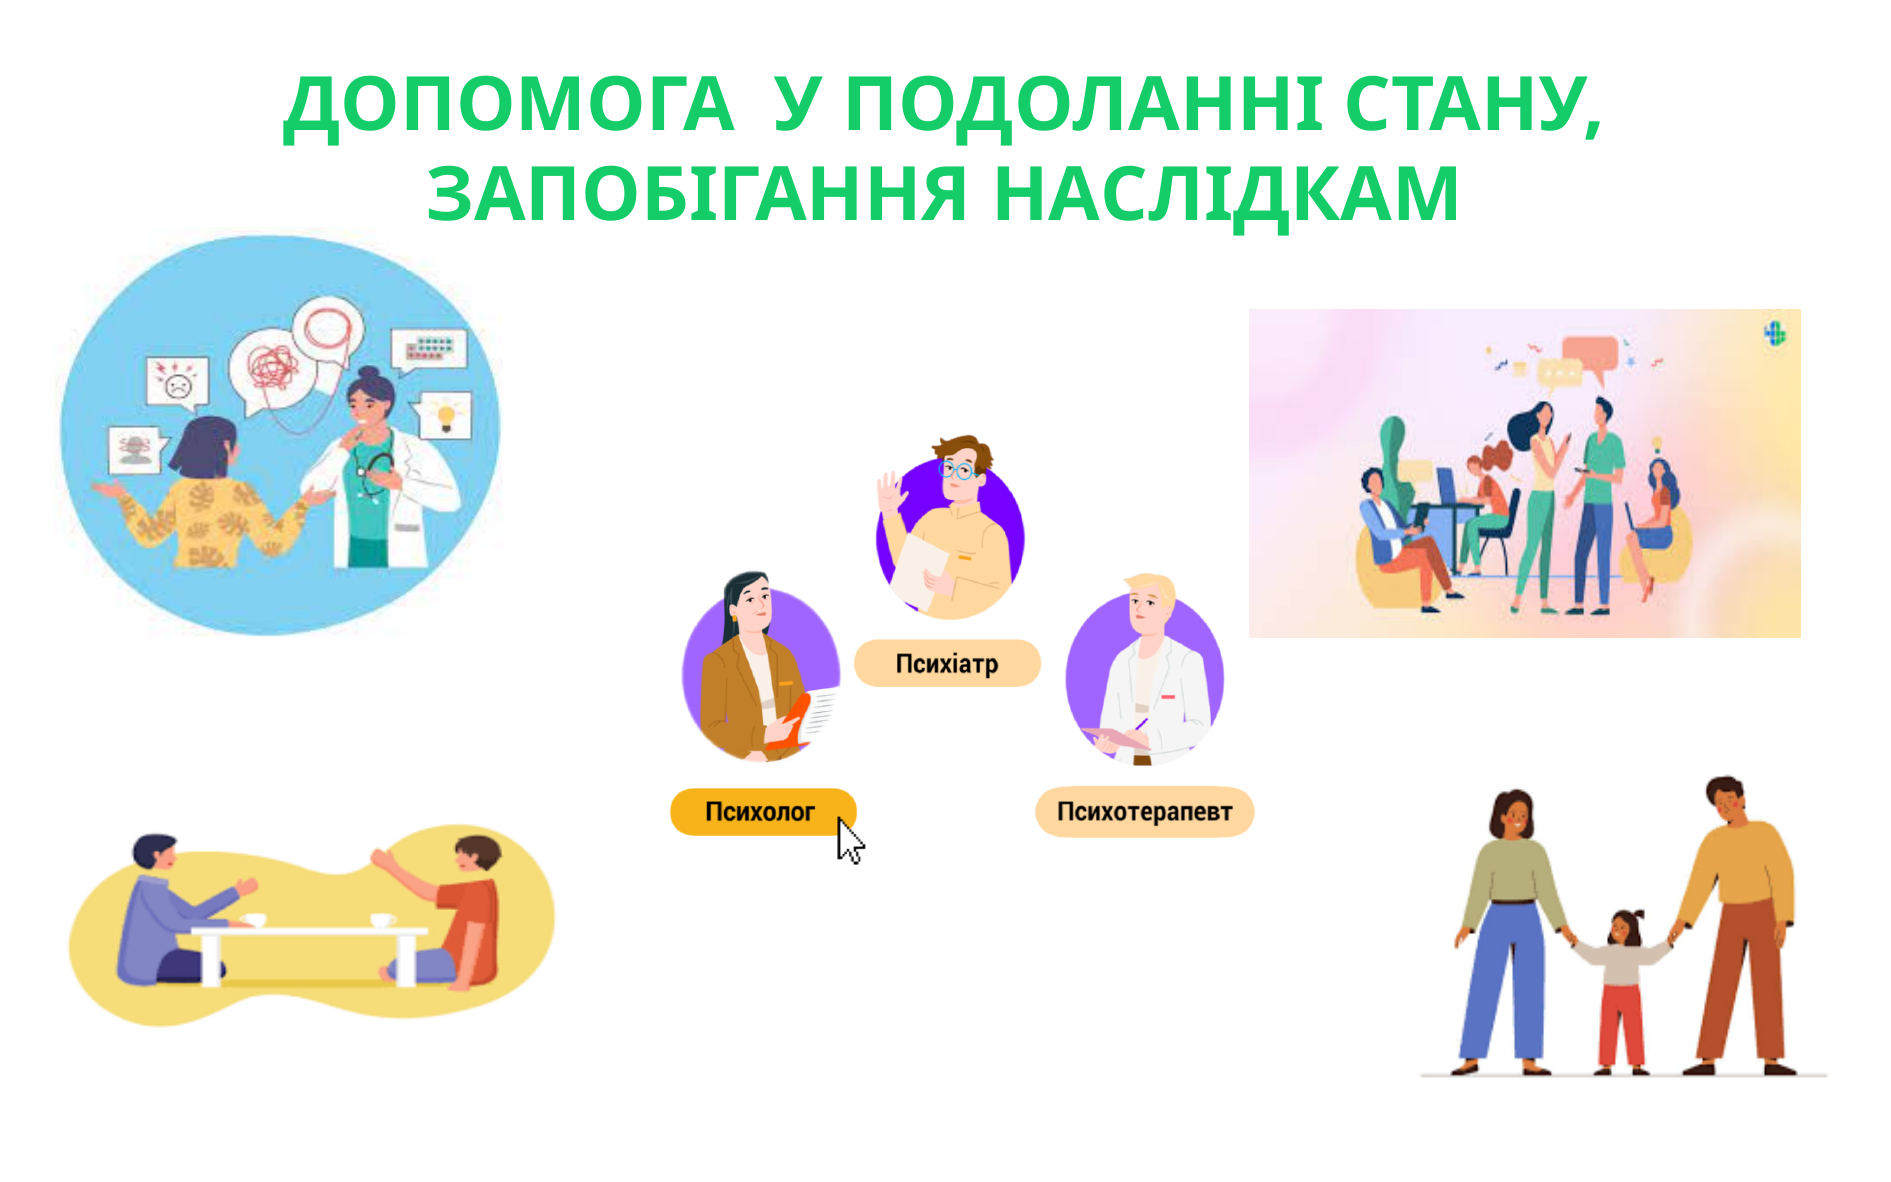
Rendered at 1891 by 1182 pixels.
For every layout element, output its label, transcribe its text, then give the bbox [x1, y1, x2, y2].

title ДОПОМОГА У ПОДОЛАННІ СТАНУ, ЗАПОБІГАННЯ НАСЛІДКАМ [94, 47, 1796, 245]
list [1358, 730, 1891, 1119]
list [616, 285, 1286, 1020]
picture [54, 227, 505, 638]
picture [1249, 309, 1801, 638]
picture [54, 707, 571, 1142]
